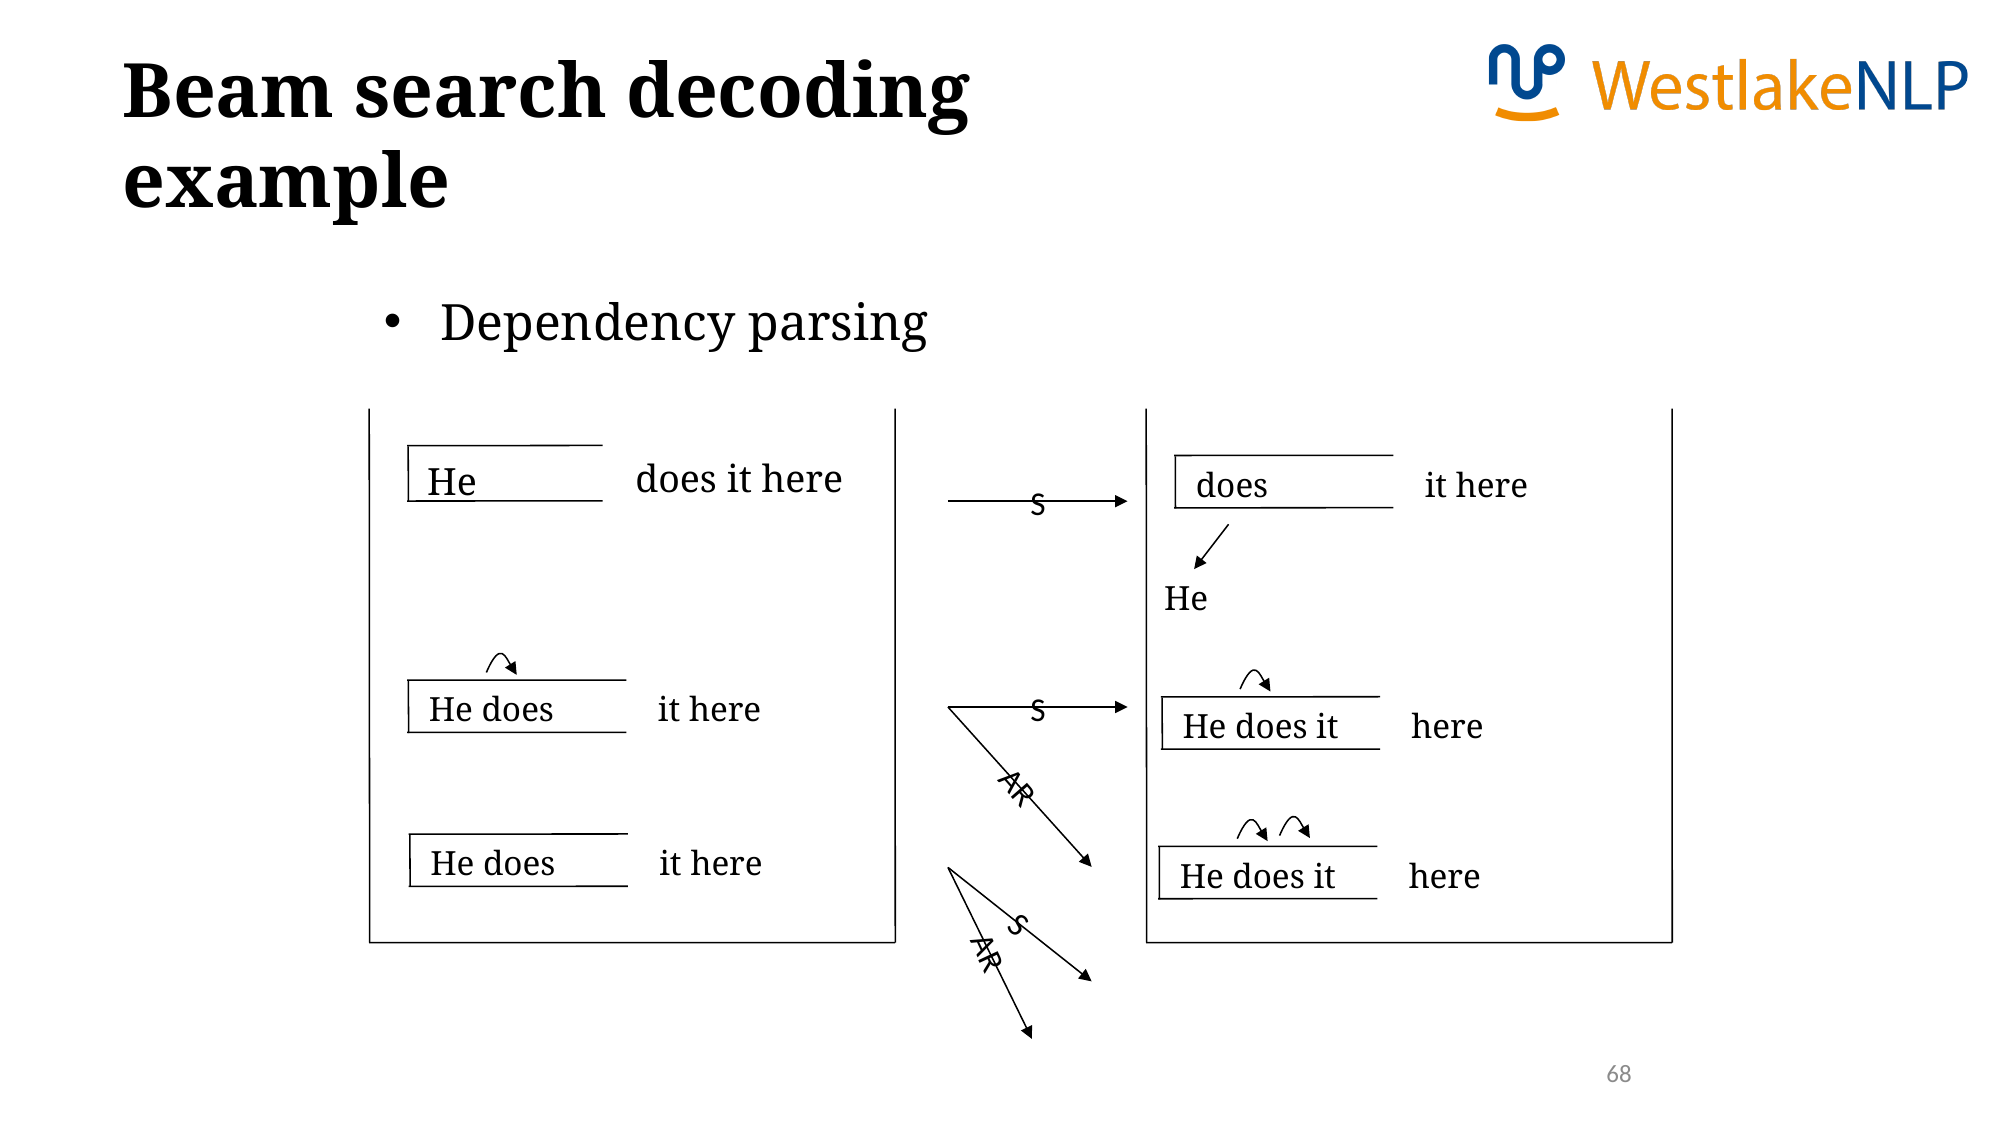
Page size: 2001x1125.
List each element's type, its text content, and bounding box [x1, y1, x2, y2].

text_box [1160, 655, 1718, 753]
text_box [1146, 408, 1673, 943]
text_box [1174, 455, 1732, 512]
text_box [1158, 801, 1716, 902]
text_box Beam search decoding example [108, 35, 1283, 231]
slide_number 68 [1309, 1042, 1647, 1103]
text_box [408, 833, 926, 890]
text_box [407, 638, 926, 736]
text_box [369, 408, 896, 943]
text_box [406, 445, 908, 506]
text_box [926, 473, 1129, 1047]
picture [1459, 0, 2000, 170]
text_box Dependency parsing [369, 253, 1525, 358]
